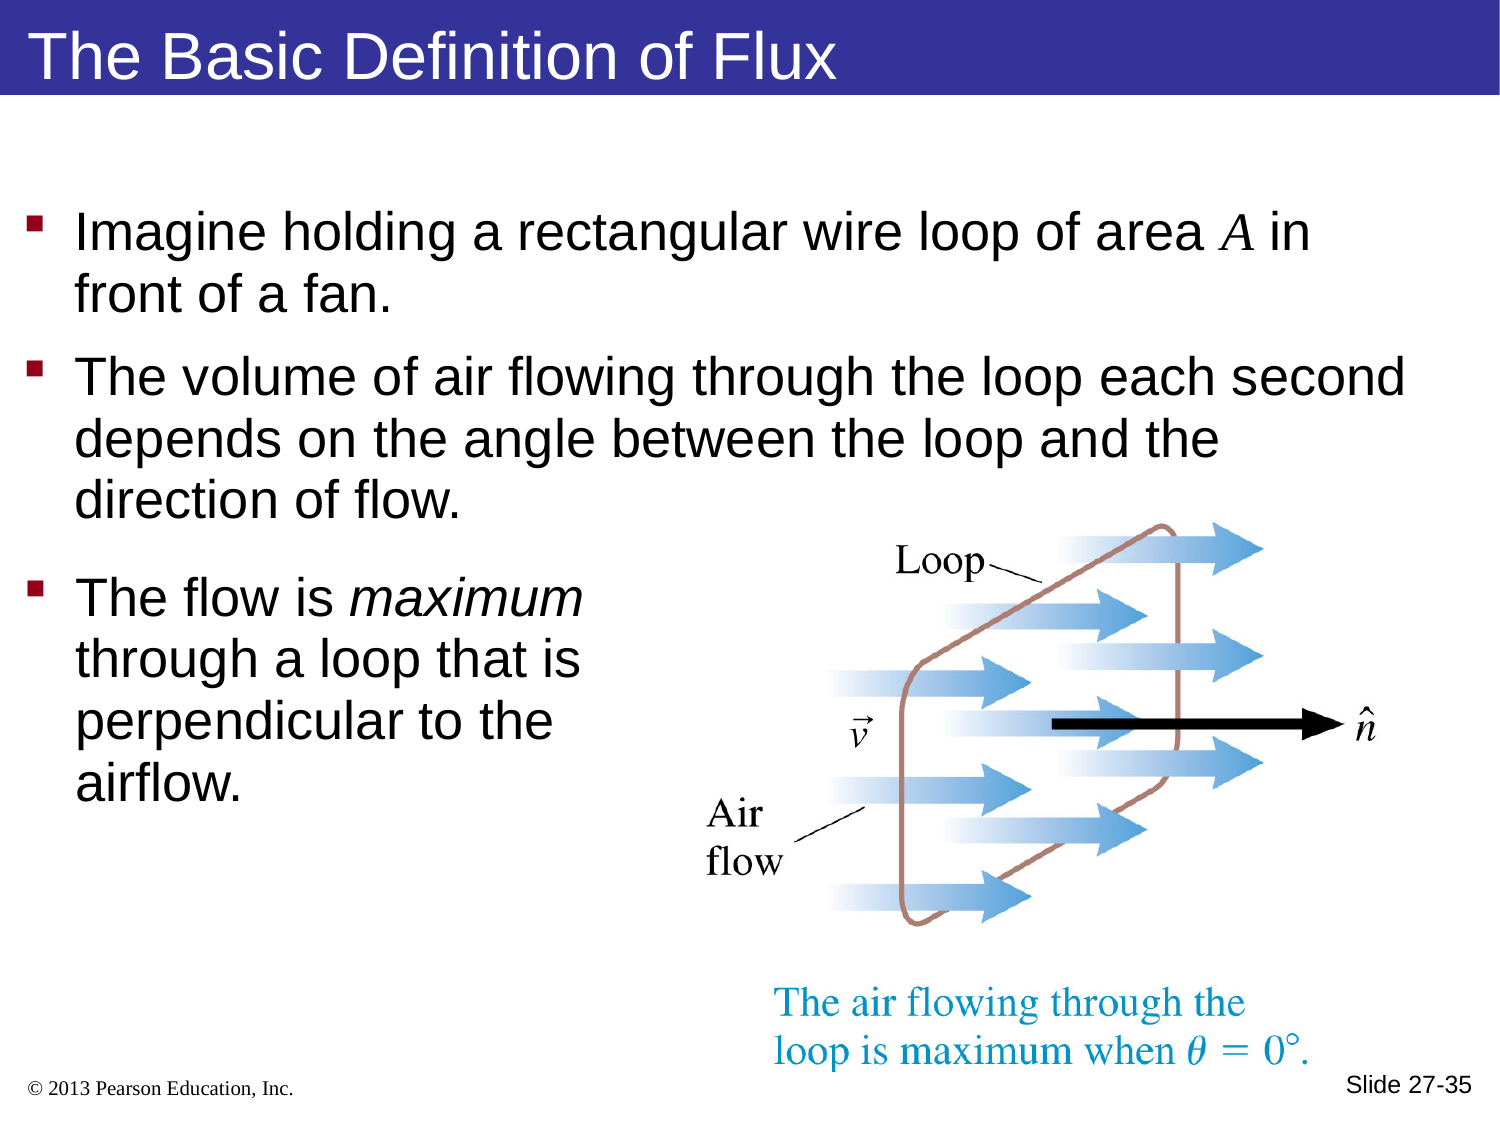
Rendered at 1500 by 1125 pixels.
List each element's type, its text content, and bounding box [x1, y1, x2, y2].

picture [698, 487, 1381, 1072]
title The Basic Definition of Flux [12, 18, 1354, 88]
text_box Imagine holding a rectangular wire loop of area A in front of a fan. The volume of air flowing through the loop each second depends on the angle between the loop and the direction of flow. [7, 193, 1426, 539]
text_box Slide 27-35 [1287, 1064, 1488, 1103]
text_box The flow is maximum through a loop that is perpendicular to the airflow. [8, 559, 621, 822]
